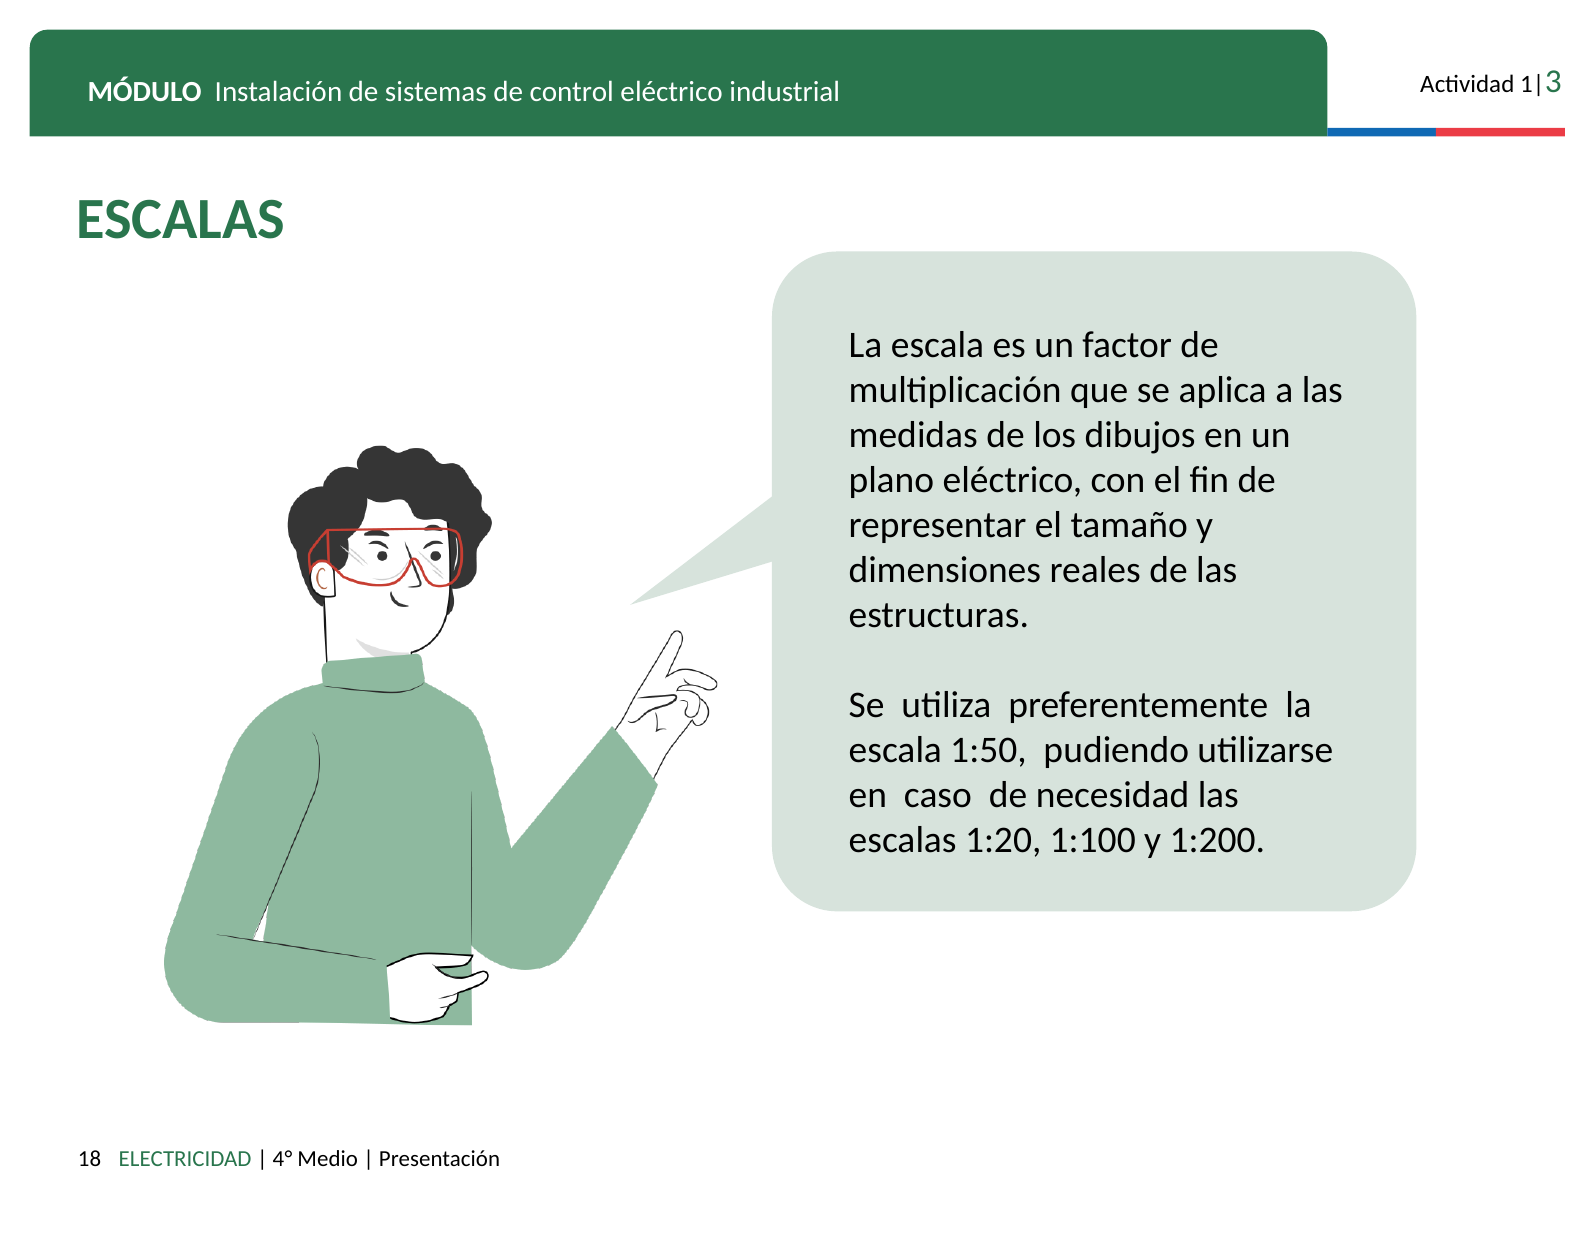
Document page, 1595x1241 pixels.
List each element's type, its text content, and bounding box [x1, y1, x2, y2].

picture [146, 429, 720, 1031]
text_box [625, 251, 1417, 912]
text_box ESCALAS [61, 193, 1370, 252]
